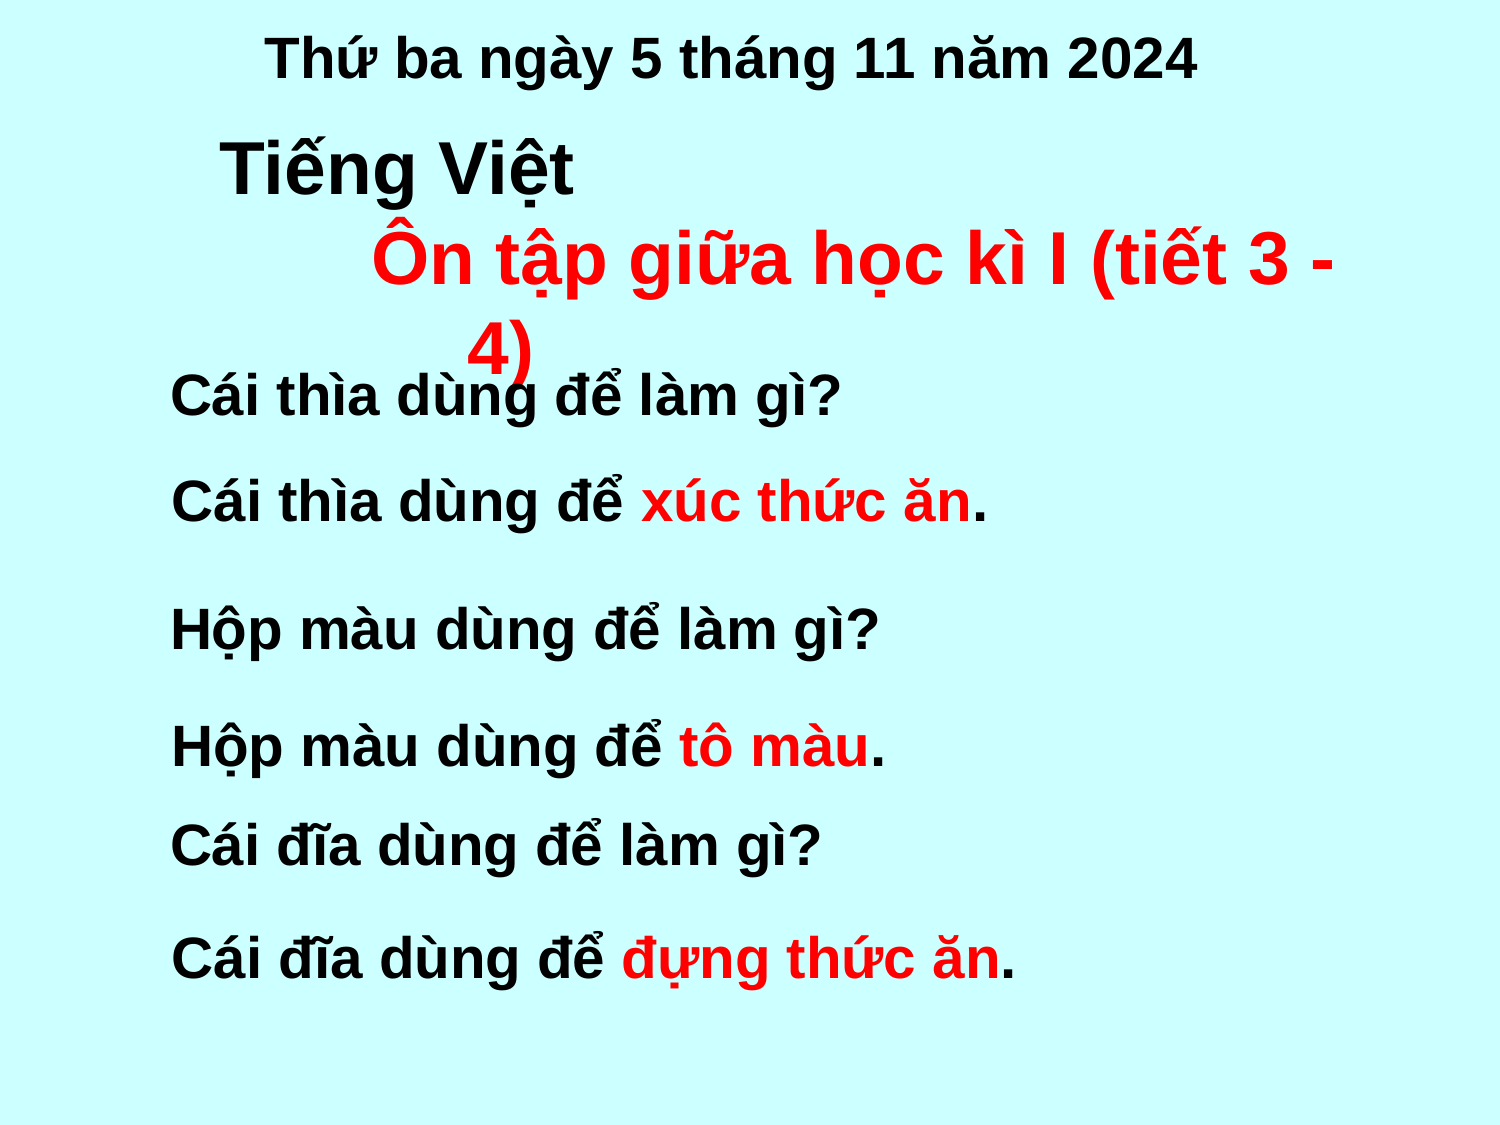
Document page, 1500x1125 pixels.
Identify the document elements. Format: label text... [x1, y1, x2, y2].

text_box Hộp màu dùng để tô màu. [151, 663, 1002, 788]
text_box Tiếng Việt Ôn tập giữa học kì I (tiết 3 - 4) [200, 112, 1363, 398]
text_box Thứ ba ngày 5 tháng 11 năm 2024 [212, 12, 1300, 98]
text_box Cái đĩa dùng để đựng thức ăn. [151, 875, 1163, 1000]
text_box Cái đĩa dùng để làm gì? [149, 762, 1000, 888]
text_box Cái thìa dùng để xúc thức ăn. [151, 417, 1064, 543]
text_box Hộp màu dùng để làm gì? [149, 545, 1000, 671]
text_box Cái thìa dùng để làm gì? [149, 311, 1000, 437]
